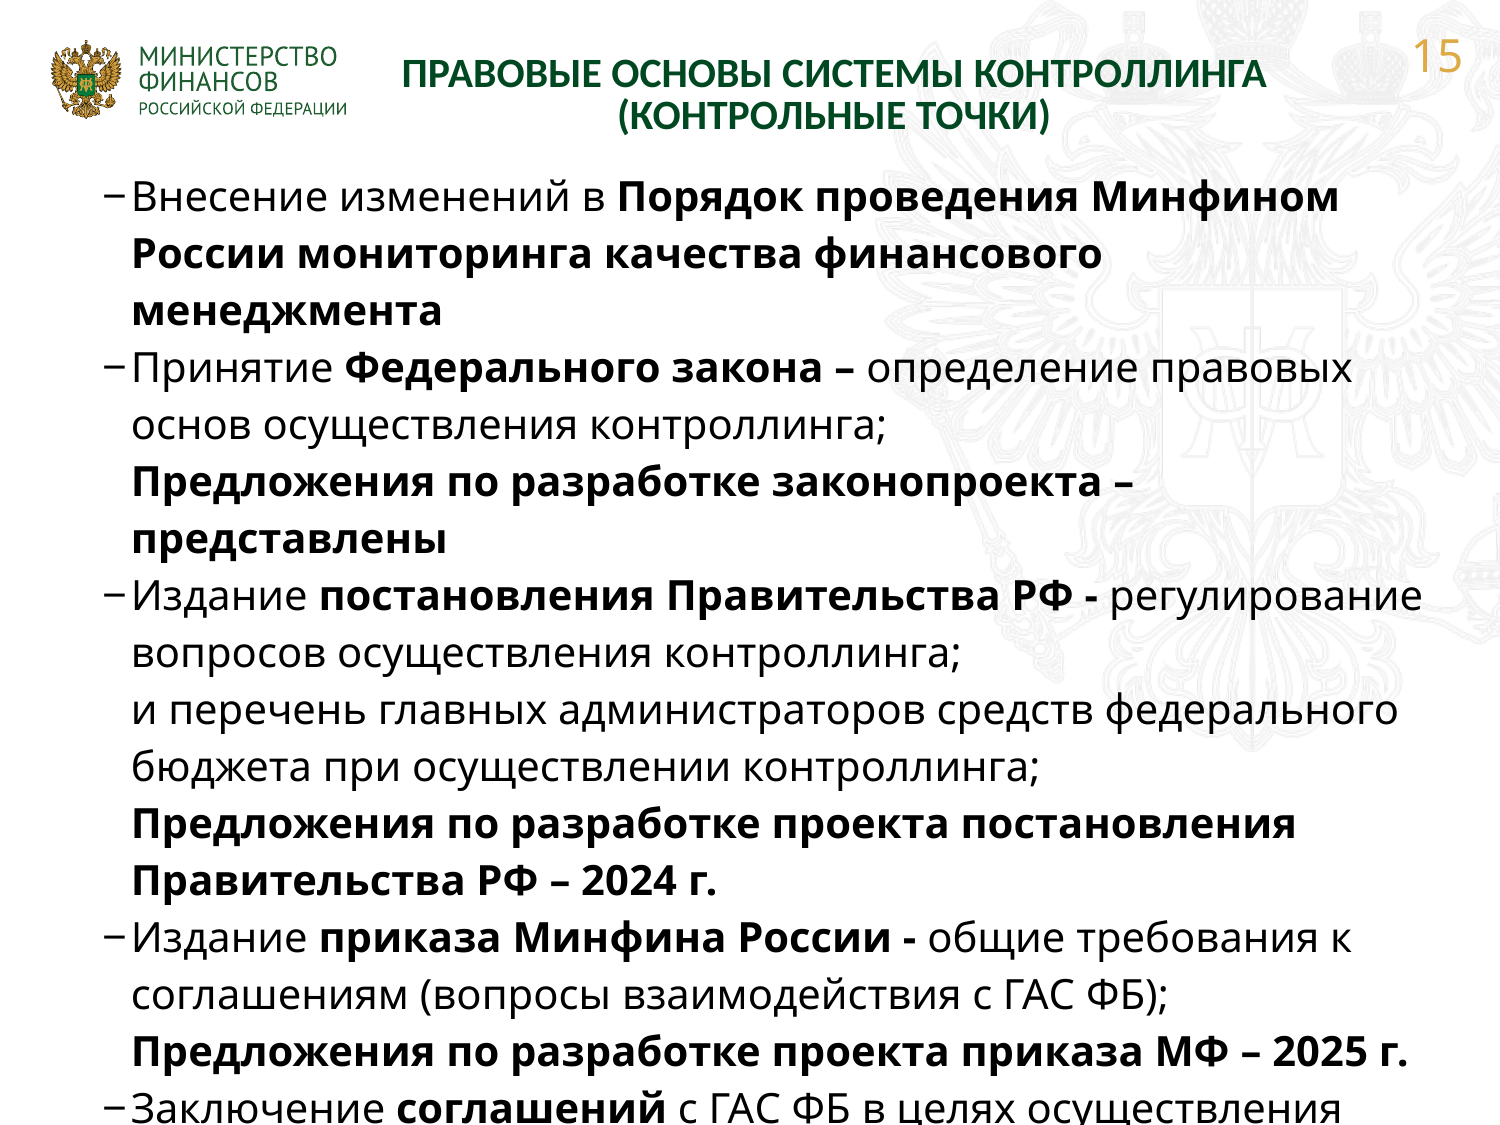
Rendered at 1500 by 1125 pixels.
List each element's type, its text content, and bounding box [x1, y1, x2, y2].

table_header ПРАВОВЫЕ ОСНОВЫ СИСТЕМЫ КОНТРОЛЛИНГА (КОНТРОЛЬНЫЕ ТОЧКИ) [124, 49, 1500, 148]
text_box 15 [1128, 19, 1478, 79]
table_header Внесение изменений в Порядок проведения Минфином России мониторинга качества финансового менеджмента Принятие Федерального закона – определение правовых основ осуществления контроллинга; Предложения по разработке законопроекта – представлены Издание постановления Правительства РФ - регулирование вопросов осуществления контроллинга; и перечень главных администраторов средств федерального бюджета при осуществлении контроллинга; Предложения по разработке проекта постановления Правительства РФ – 2024 г. Издание приказа Минфина России - общие требования к соглашениям (вопросы взаимодействия с ГАС ФБ); Предложения по разработке проекта приказа МФ – 2025 г. Заключение соглашений с ГАС ФБ в целях осуществления контроллинга [71, 167, 1429, 1125]
